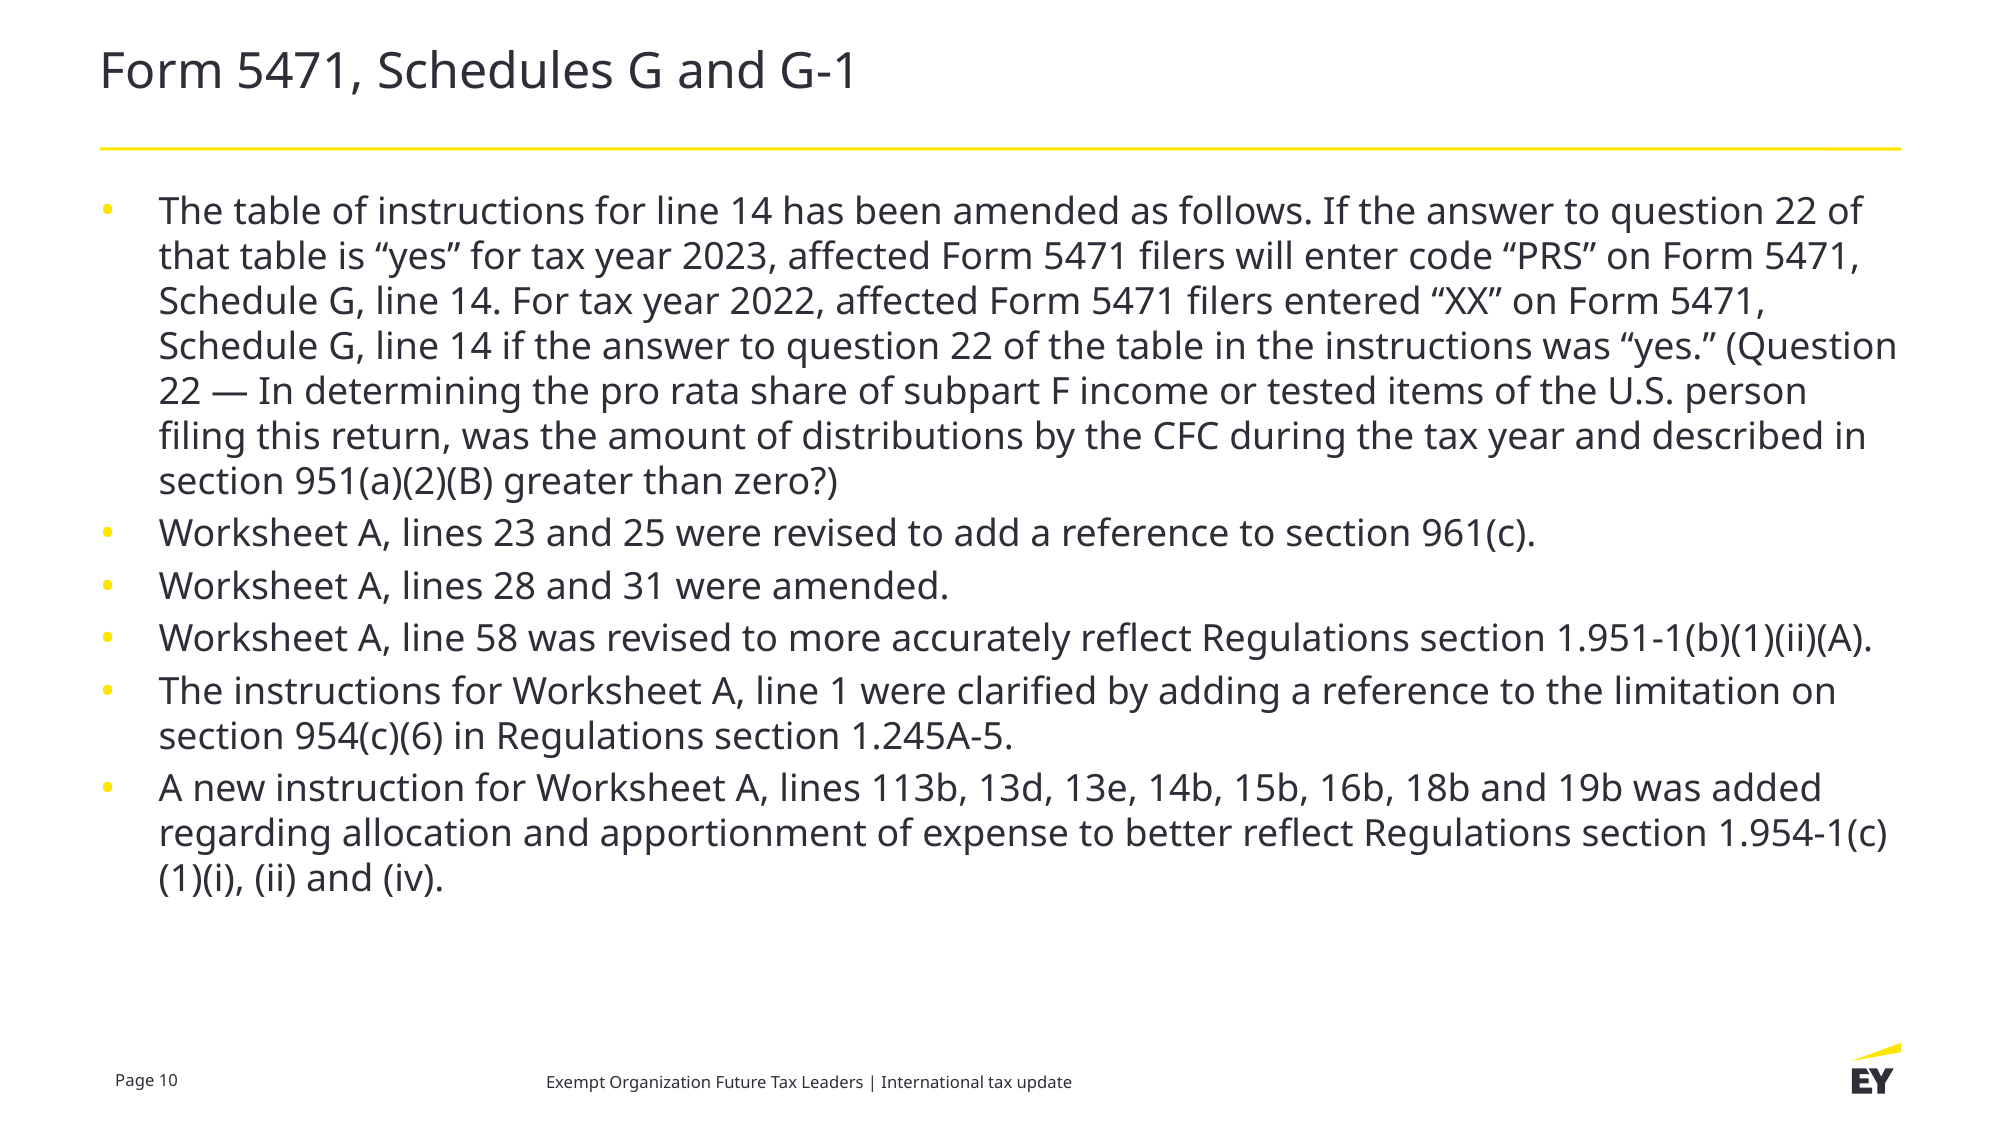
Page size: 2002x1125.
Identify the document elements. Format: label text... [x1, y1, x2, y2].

list The table of instructions for line 14 has been amended as follows. If the answer to question 22 of that table is “yes” for tax year 2023, affected Form 5471 filers will enter code “PRS” on Form 5471, Schedule G, line 14. For tax year 2022, affected Form 5471 filers entered “XX” on Form 5471, Schedule G, line 14 if the answer to question 22 of the table in the instructions was “yes.” (Question 22 — In determining the pro rata share of subpart F income or tested items of the U.S. person filing this return, was the amount of distributions by the CFC during the tax year and described in section 951(a)(2)(B) greater than zero?) Worksheet A, lines 23 and 25 were revised to add a reference to section 961(c). Worksheet A, lines 28 and 31 were amended. Worksheet A, line 58 was revised to more accurately reflect Regulations section 1.951-1(b)(1)(ii)(A). The instructions for Worksheet A, line 1 were clarified by adding a reference to the limitation on section 954(c)(6) in Regulations section 1.245A-5. A new instruction for Worksheet A, lines 113b, 13d, 13e, 14b, 15b, 16b, 18b and 19b was added regarding allocation and apportionment of expense to better reflect Regulations section 1.954-1(c)(1)(i), (ii) and (iv). [100, 186, 1901, 999]
title Form 5471, Schedules G and G-1 [100, 48, 1901, 146]
